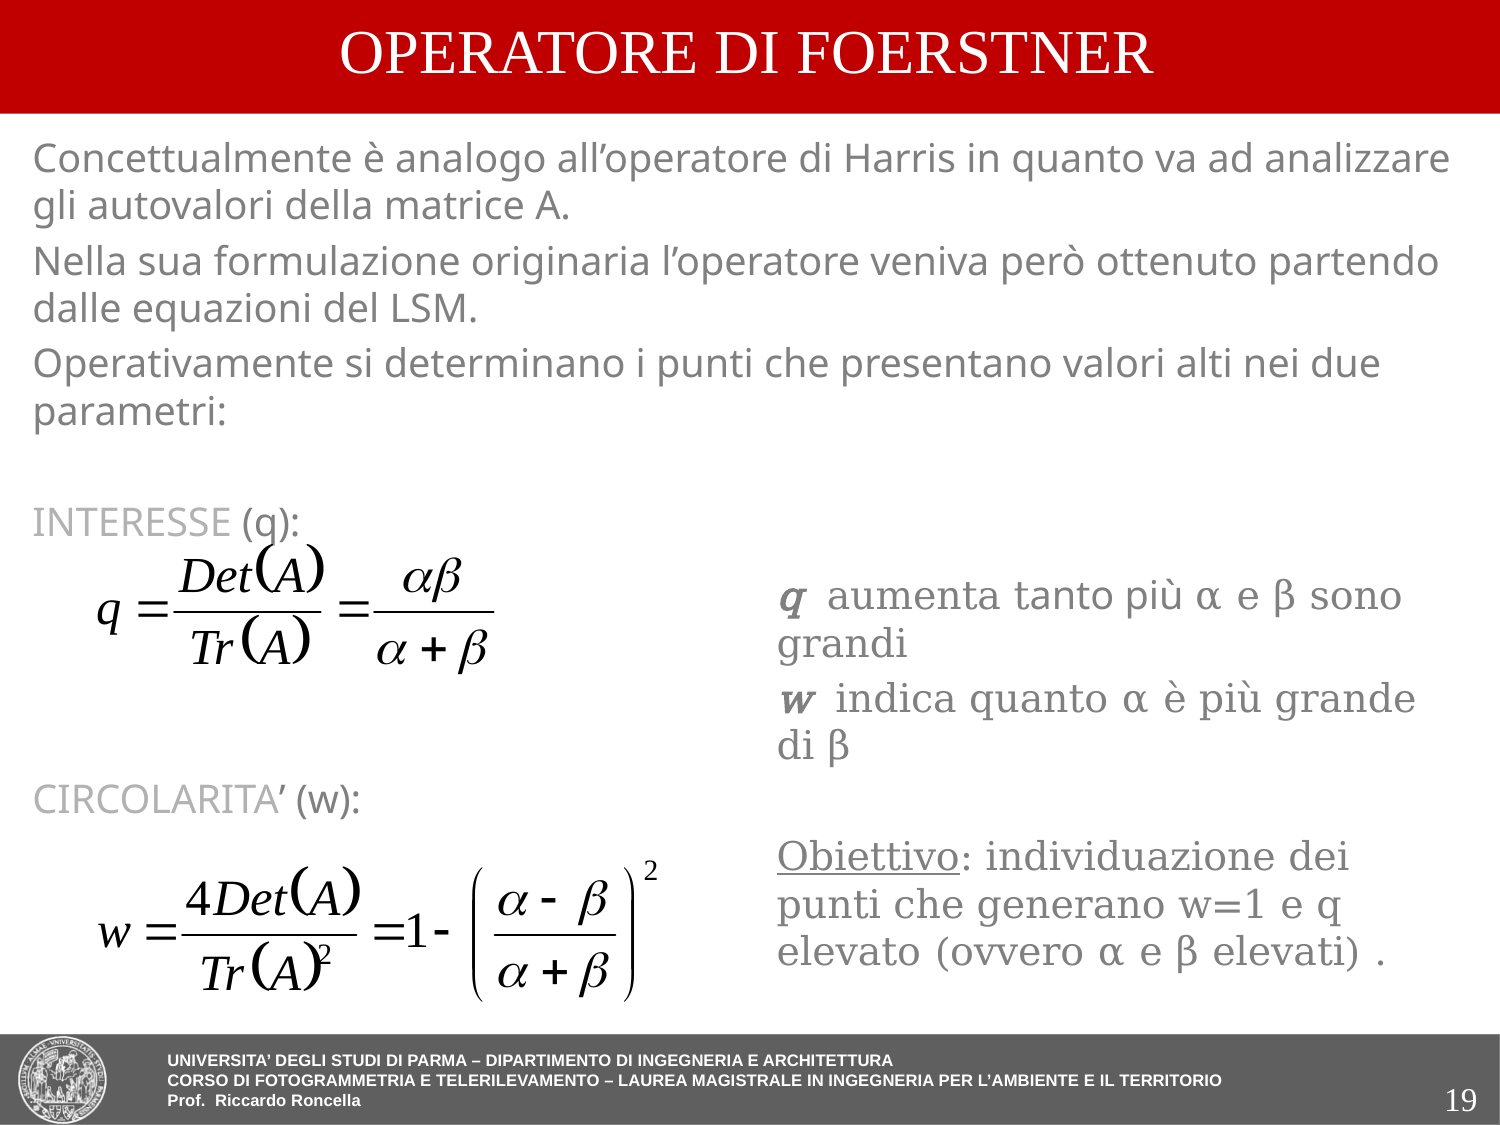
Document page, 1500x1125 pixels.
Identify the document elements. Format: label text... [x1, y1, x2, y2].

text_box OPERATORE DI FOERSTNER [0, 4, 1495, 94]
text_box q aumenta tanto più α e β sono grandi w indica quanto α è più grande di β Obiettivo: individuazione dei punti che generano w=1 e q elevato (ovvero α e β elevati) . [761, 562, 1447, 894]
text_box Concettualmente è analogo all’operatore di Harris in quanto va ad analizzare gli autovalori della matrice A. Nella sua formulazione originaria l’operatore veniva però ottenuto partendo dalle equazioni del LSM. Operativamente si determinano i punti che presentano valori alti nei due parametri: INTERESSE (q): CIRCOLARITA’ (w): [17, 124, 1483, 185]
text_box 19 [1429, 1070, 1500, 1125]
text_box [88, 544, 505, 684]
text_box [88, 845, 670, 1012]
picture [17, 1035, 108, 1125]
